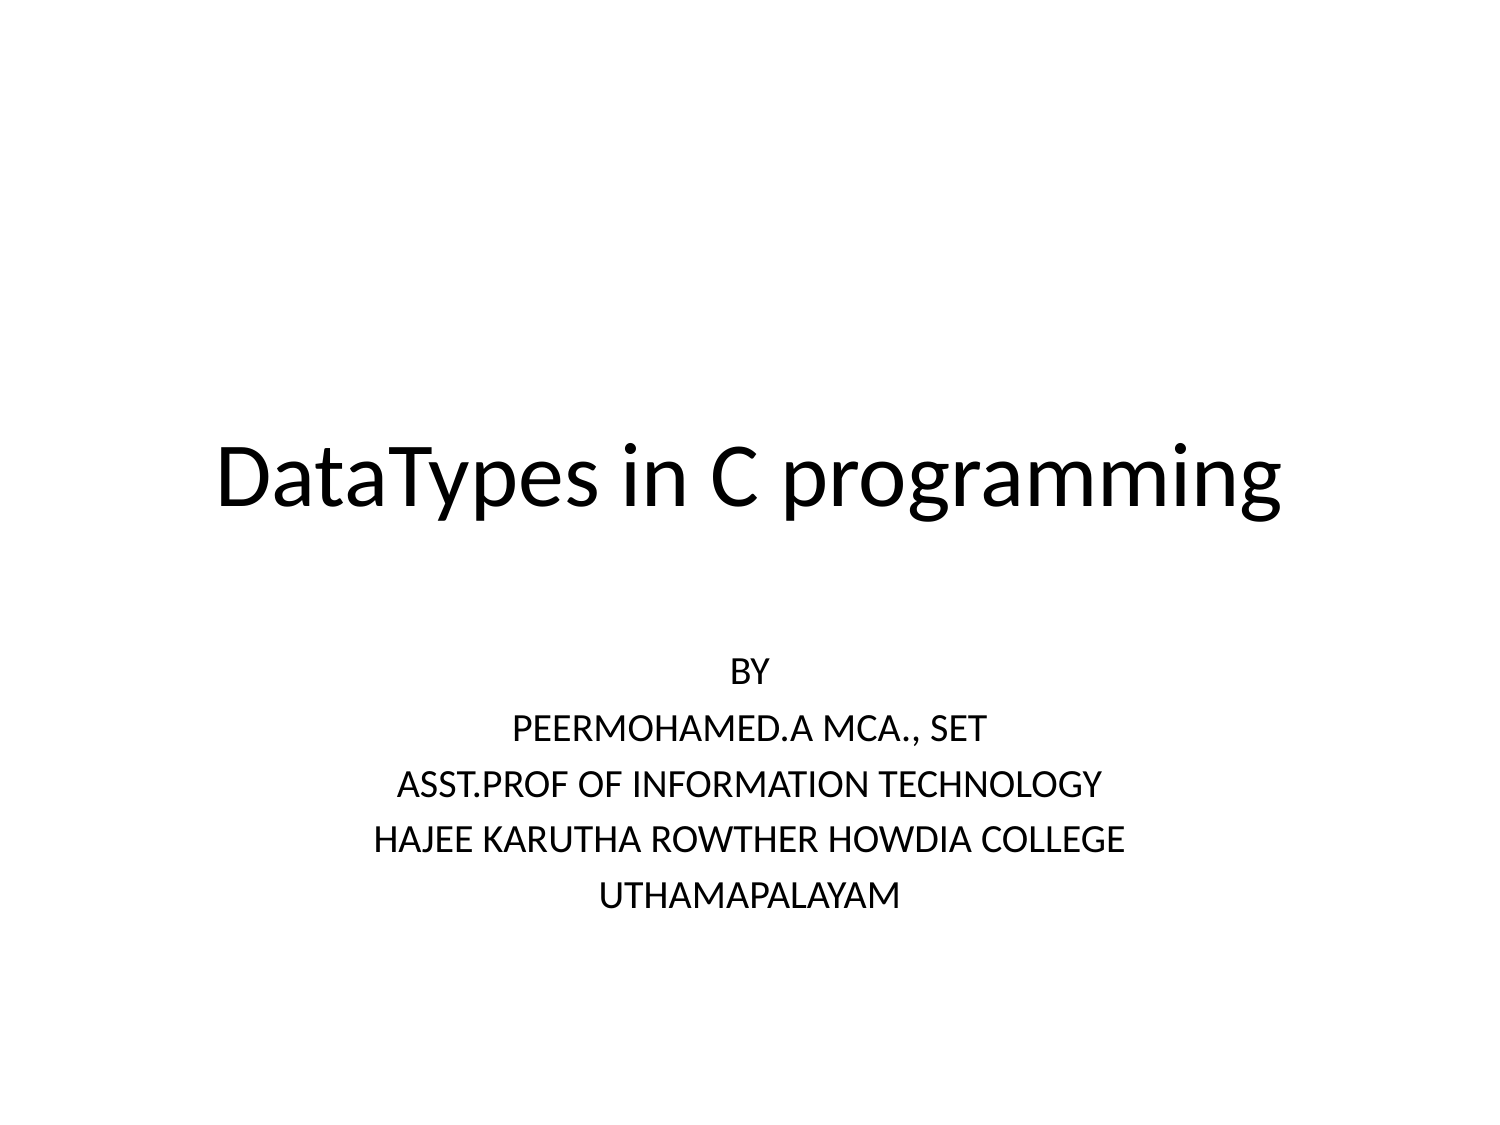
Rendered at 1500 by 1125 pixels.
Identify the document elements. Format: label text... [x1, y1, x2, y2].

title DataTypes in C programming [112, 349, 1388, 591]
subtitle BY PEERMOHAMED.A MCA., SET ASST.PROF OF INFORMATION TECHNOLOGY HAJEE KARUTHA ROWTHER HOWDIA COLLEGE UTHAMAPALAYAM [225, 637, 1275, 925]
